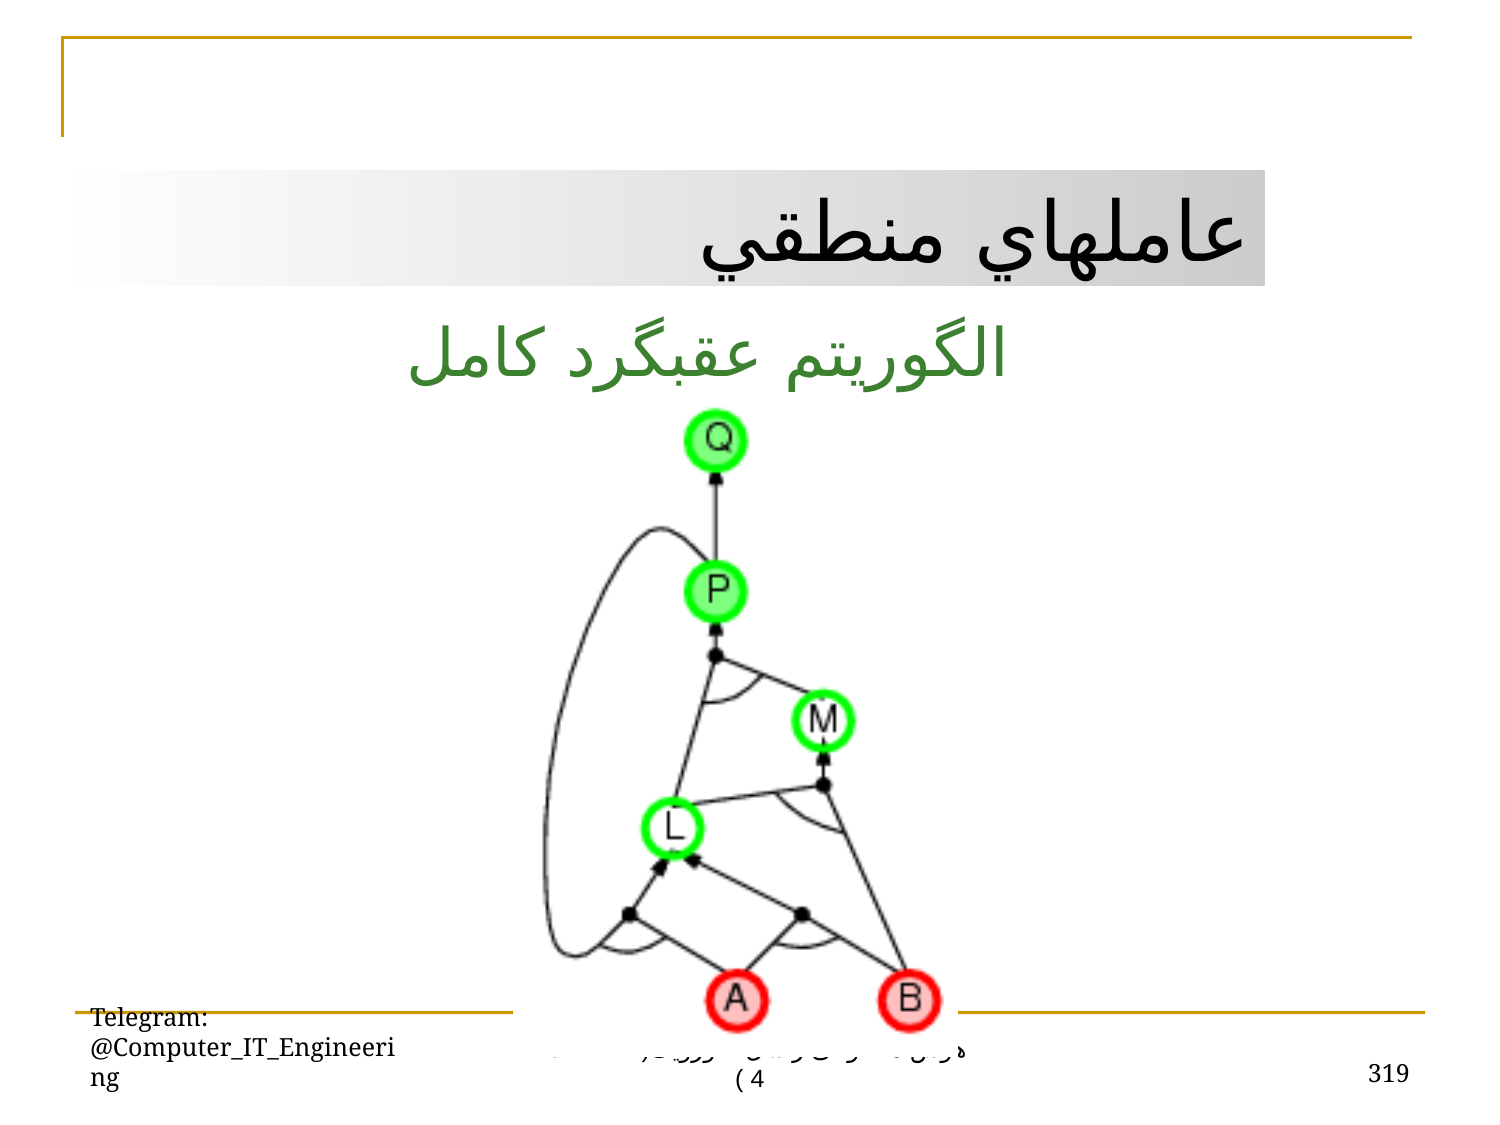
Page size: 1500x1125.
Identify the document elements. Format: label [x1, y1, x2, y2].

footer [512, 1024, 988, 1101]
list [513, 394, 959, 1057]
text_box [64, 170, 1265, 286]
text_box [41, 302, 1376, 398]
slide_number [1074, 1023, 1426, 1100]
slide_number [74, 1023, 426, 1100]
